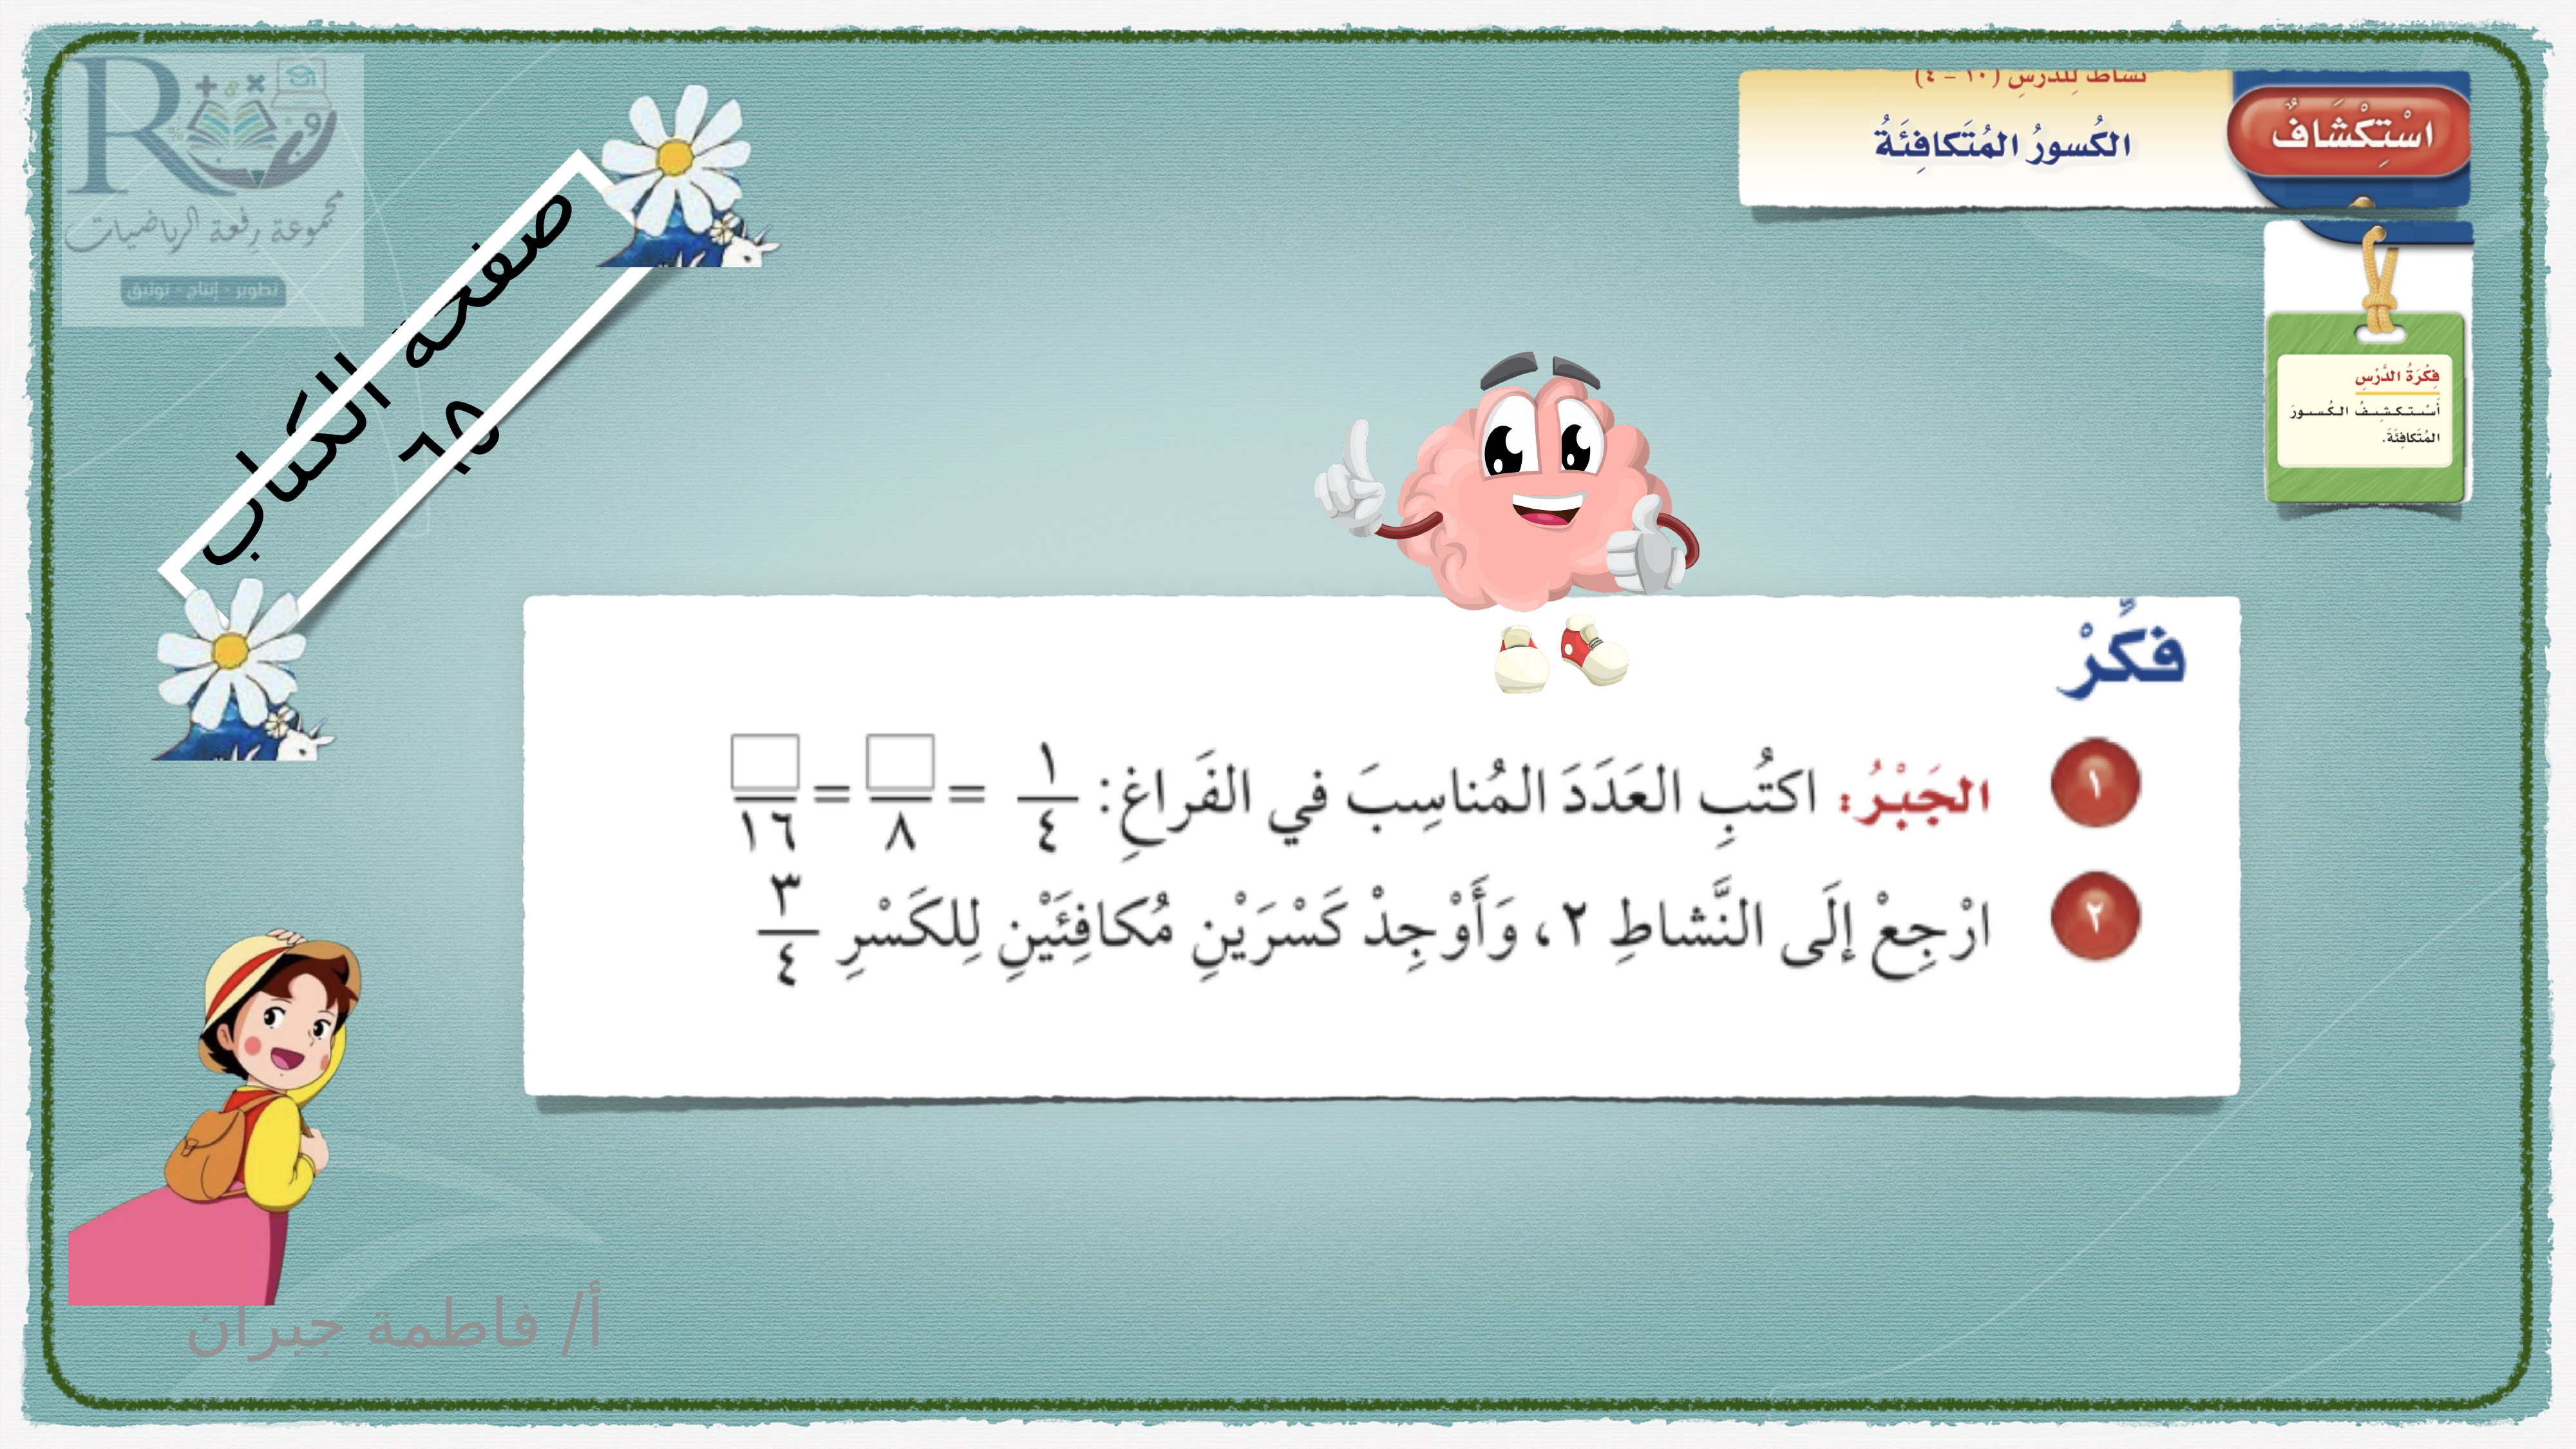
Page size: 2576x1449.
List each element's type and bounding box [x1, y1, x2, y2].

text_box [120, 334, 733, 502]
picture [0, 0, 2576, 1449]
text_box [1705, 33, 2506, 540]
